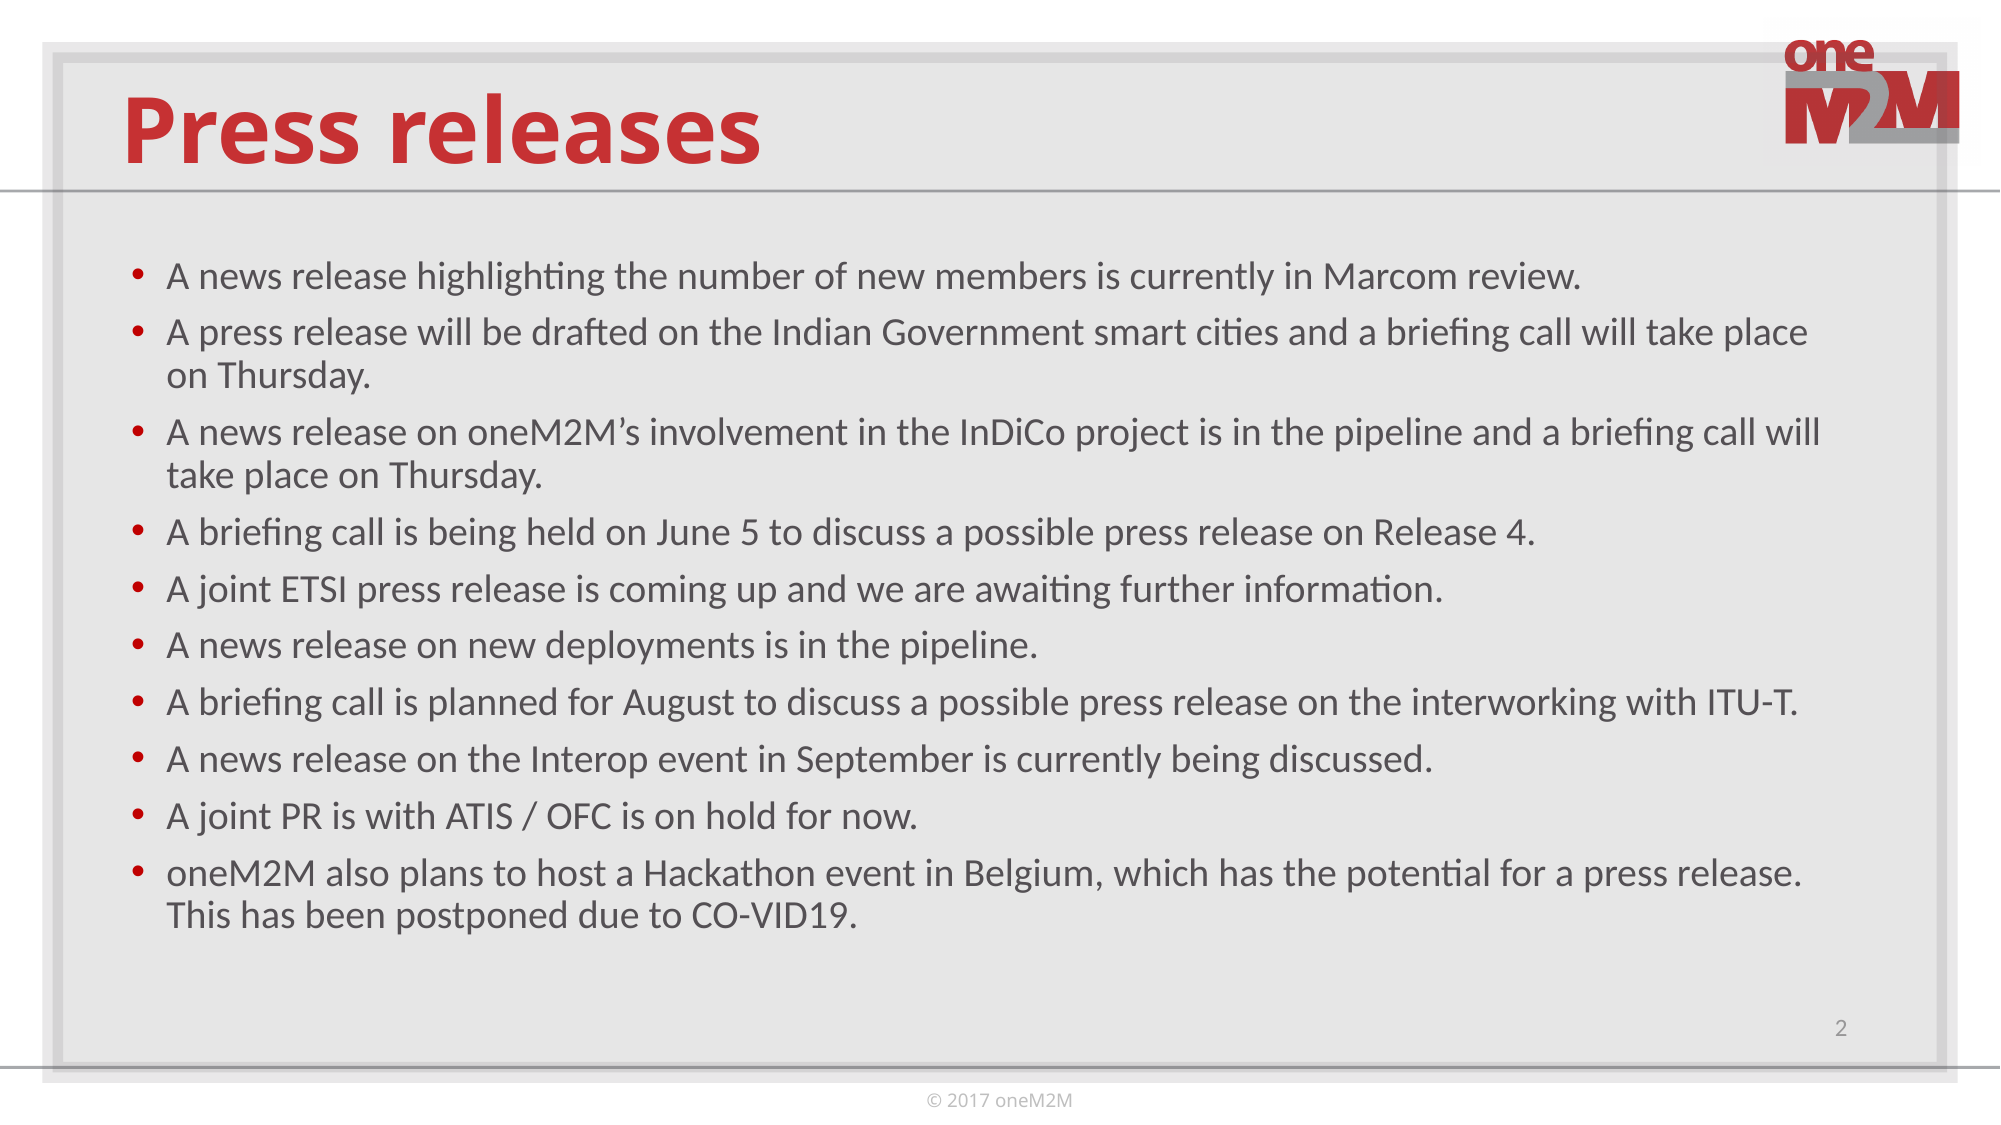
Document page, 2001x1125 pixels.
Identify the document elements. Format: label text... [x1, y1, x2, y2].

picture [1763, 17, 1981, 166]
title Press releases [105, 24, 1831, 243]
list A news release highlighting the number of new members is currently in Marcom review. A press release will be drafted on the Indian Government smart cities and a briefing call will take place on Thursday. A news release on oneM2M’s involvement in the InDiCo project is in the pipeline and a briefing call will take place on Thursday. A briefing call is being held on June 5 to discuss a possible press release on Release 4. A joint ETSI press release is coming up and we are awaiting further information. A news release on new deployments is in the pipeline. A briefing call is planned for August to discuss a possible press release on the interworking with ITU-T. A news release on the Interop event in September is currently being discussed. A joint PR is with ATIS / OFC is on hold for now. oneM2M also plans to host a Hackathon event in Belgium, which has the potential for a press release. This has been postponed due to CO-VID19. [116, 190, 1841, 966]
slide_number 2 [1412, 996, 1863, 1057]
text_box [52, 51, 1948, 1073]
